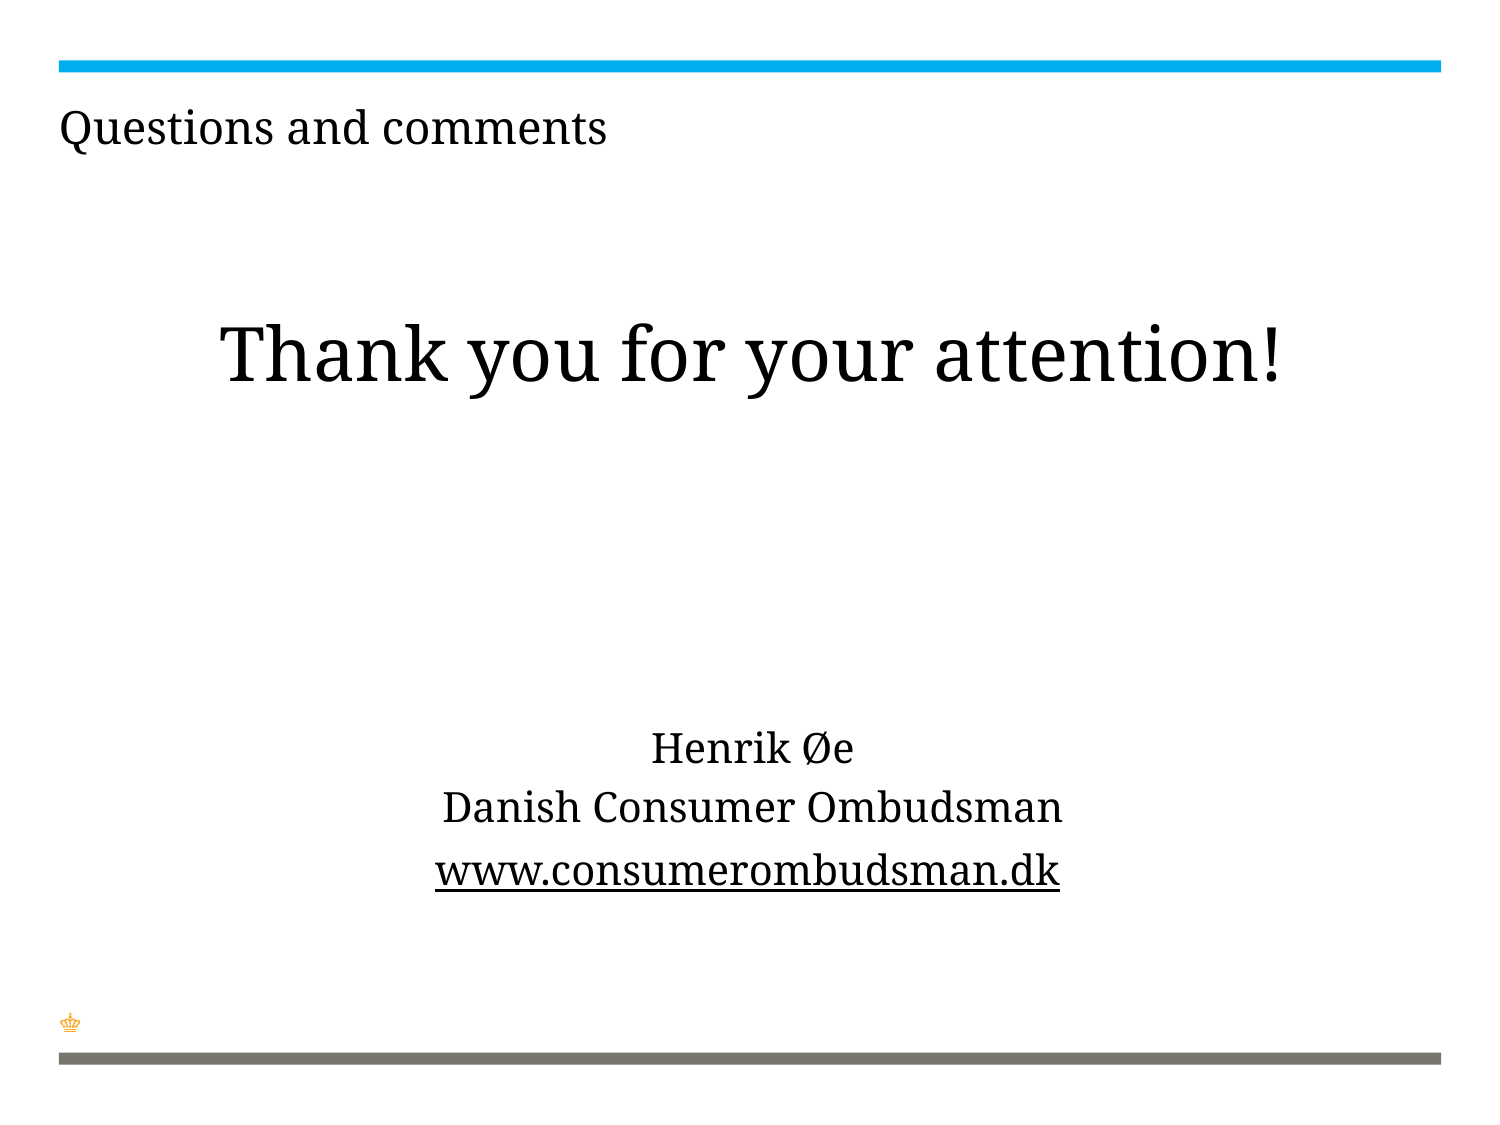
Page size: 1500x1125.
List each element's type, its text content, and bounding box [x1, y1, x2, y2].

list Thank you for your attention! Henrik Øe Danish Consumer Ombudsman www.consumerombudsman.dk [64, 315, 1442, 1001]
title Questions and comments [58, 98, 1442, 205]
